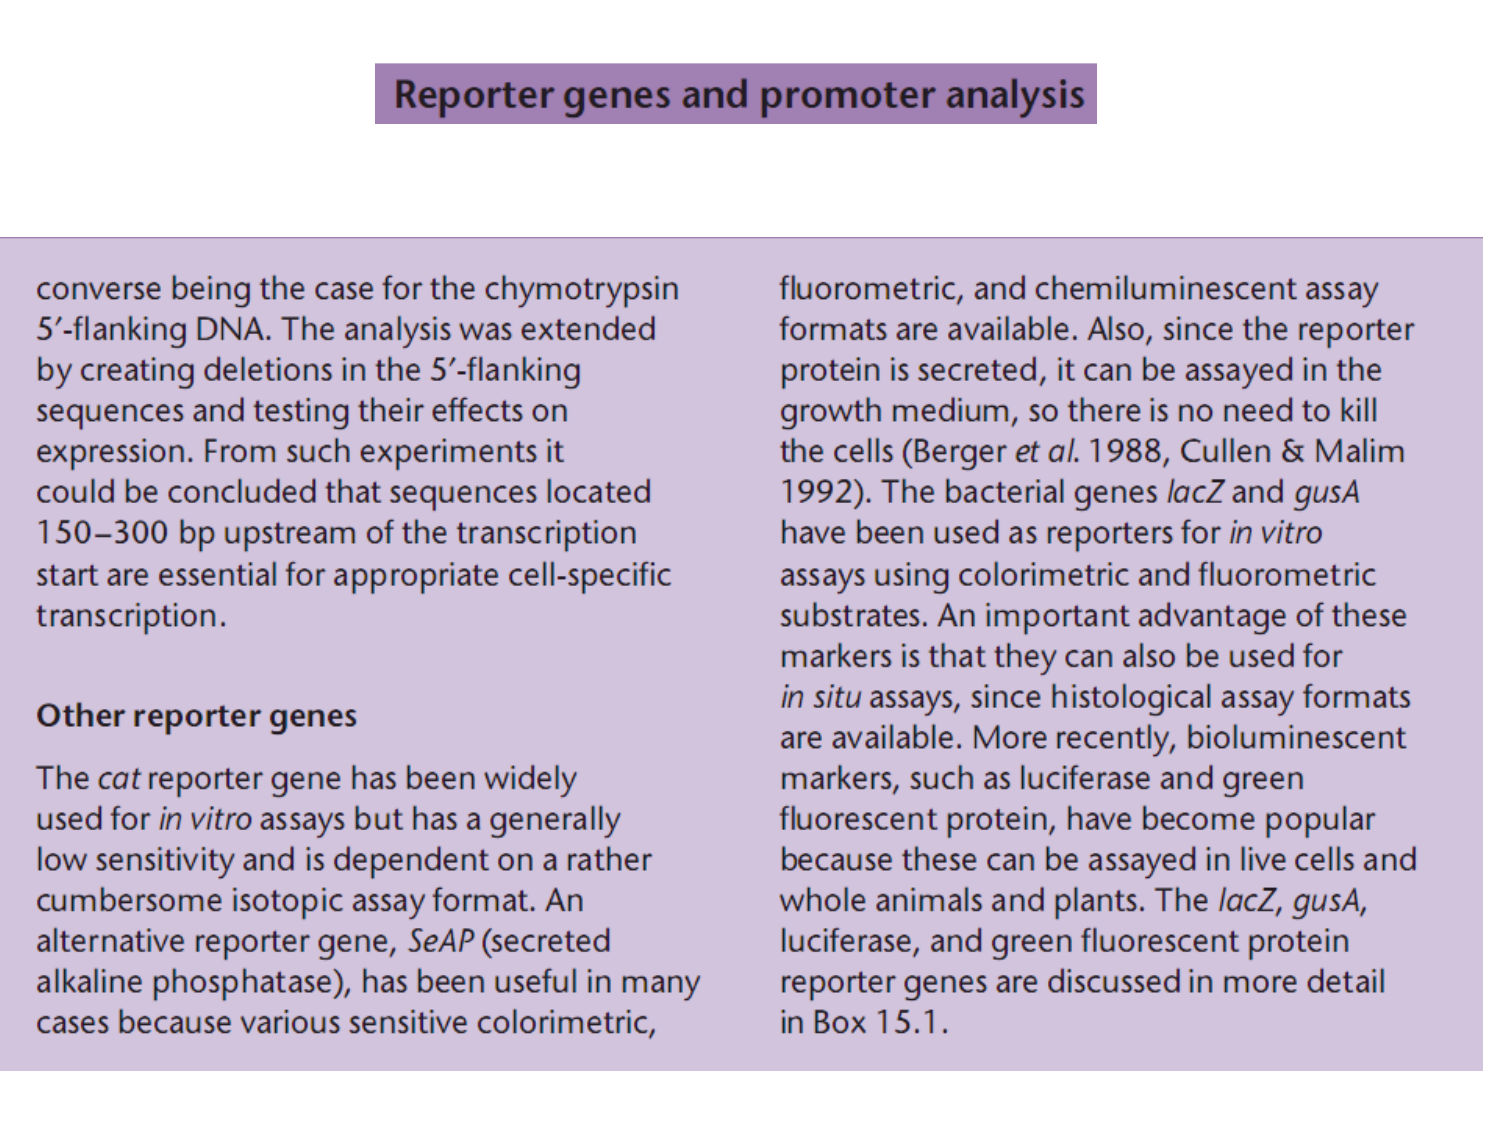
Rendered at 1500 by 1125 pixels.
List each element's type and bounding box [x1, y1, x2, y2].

picture [0, 237, 1484, 1071]
picture [374, 62, 1098, 124]
